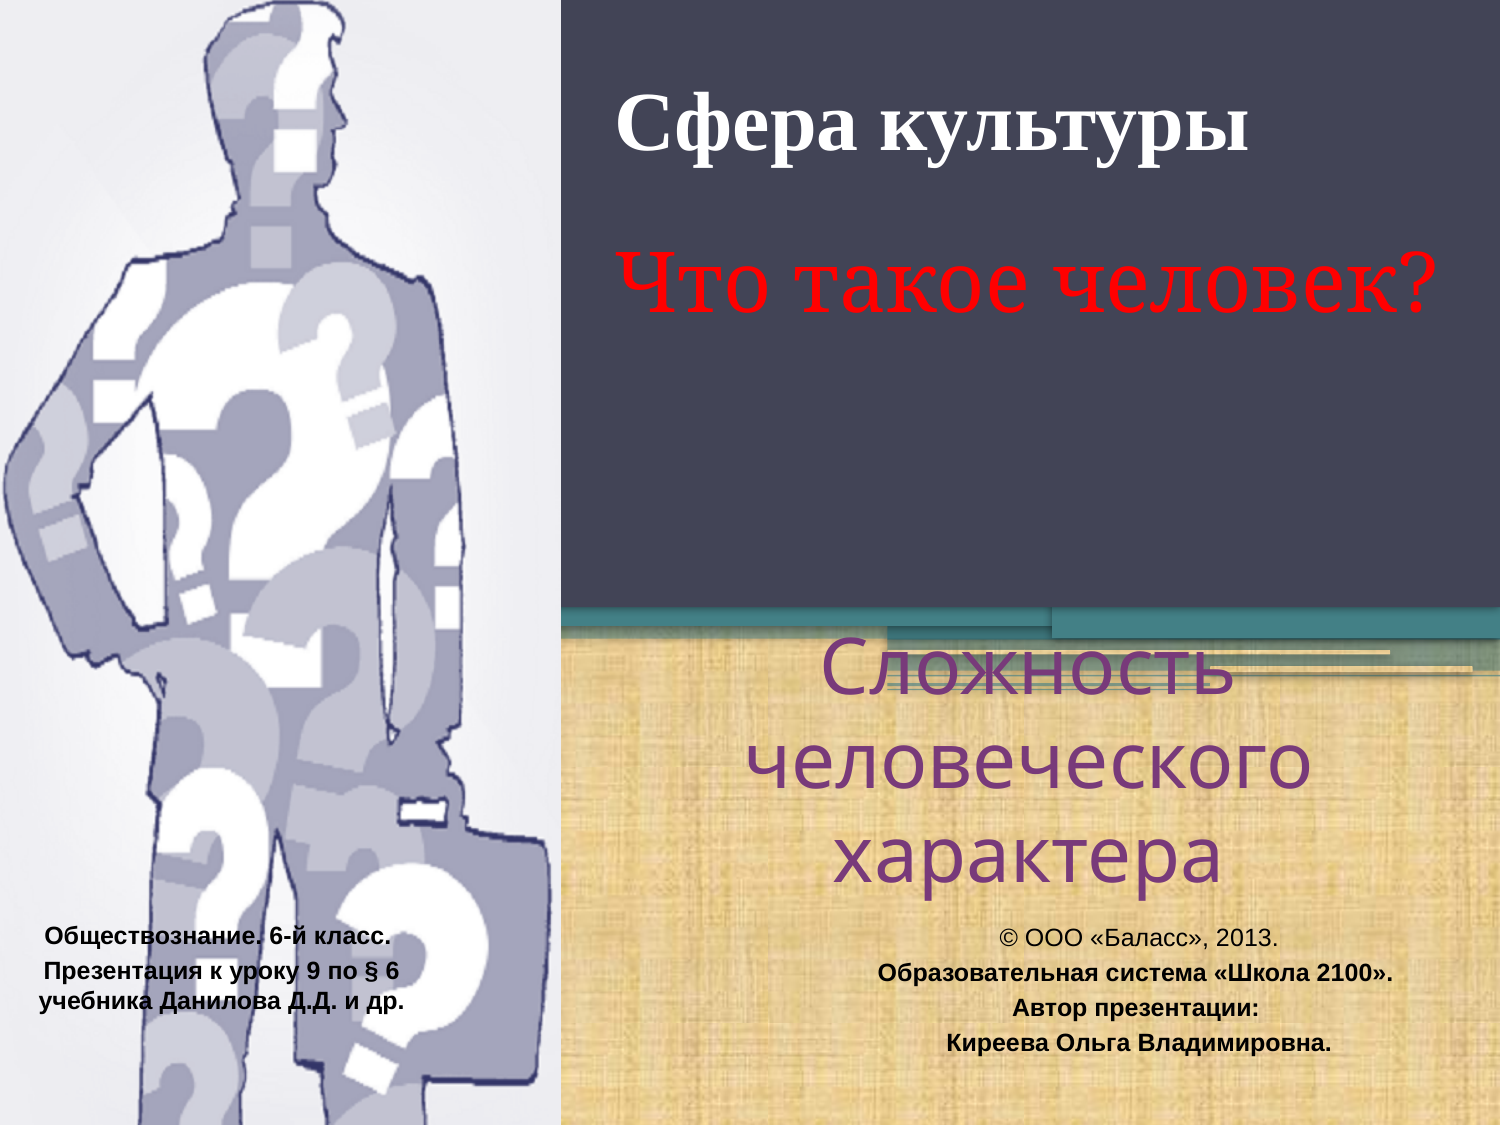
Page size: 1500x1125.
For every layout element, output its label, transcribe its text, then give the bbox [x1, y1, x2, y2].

subtitle Сфера культуры Что такое человек? [589, 59, 1458, 425]
text_box © ООО «Баласс», 2013. Образовательная система «Школа 2100». Автор презентации: Киреева Ольга Владимировна. [855, 913, 1424, 1067]
picture [1439, 666, 1500, 674]
title Сложность человеческого характера [618, 605, 1439, 906]
picture [0, 0, 1500, 1125]
